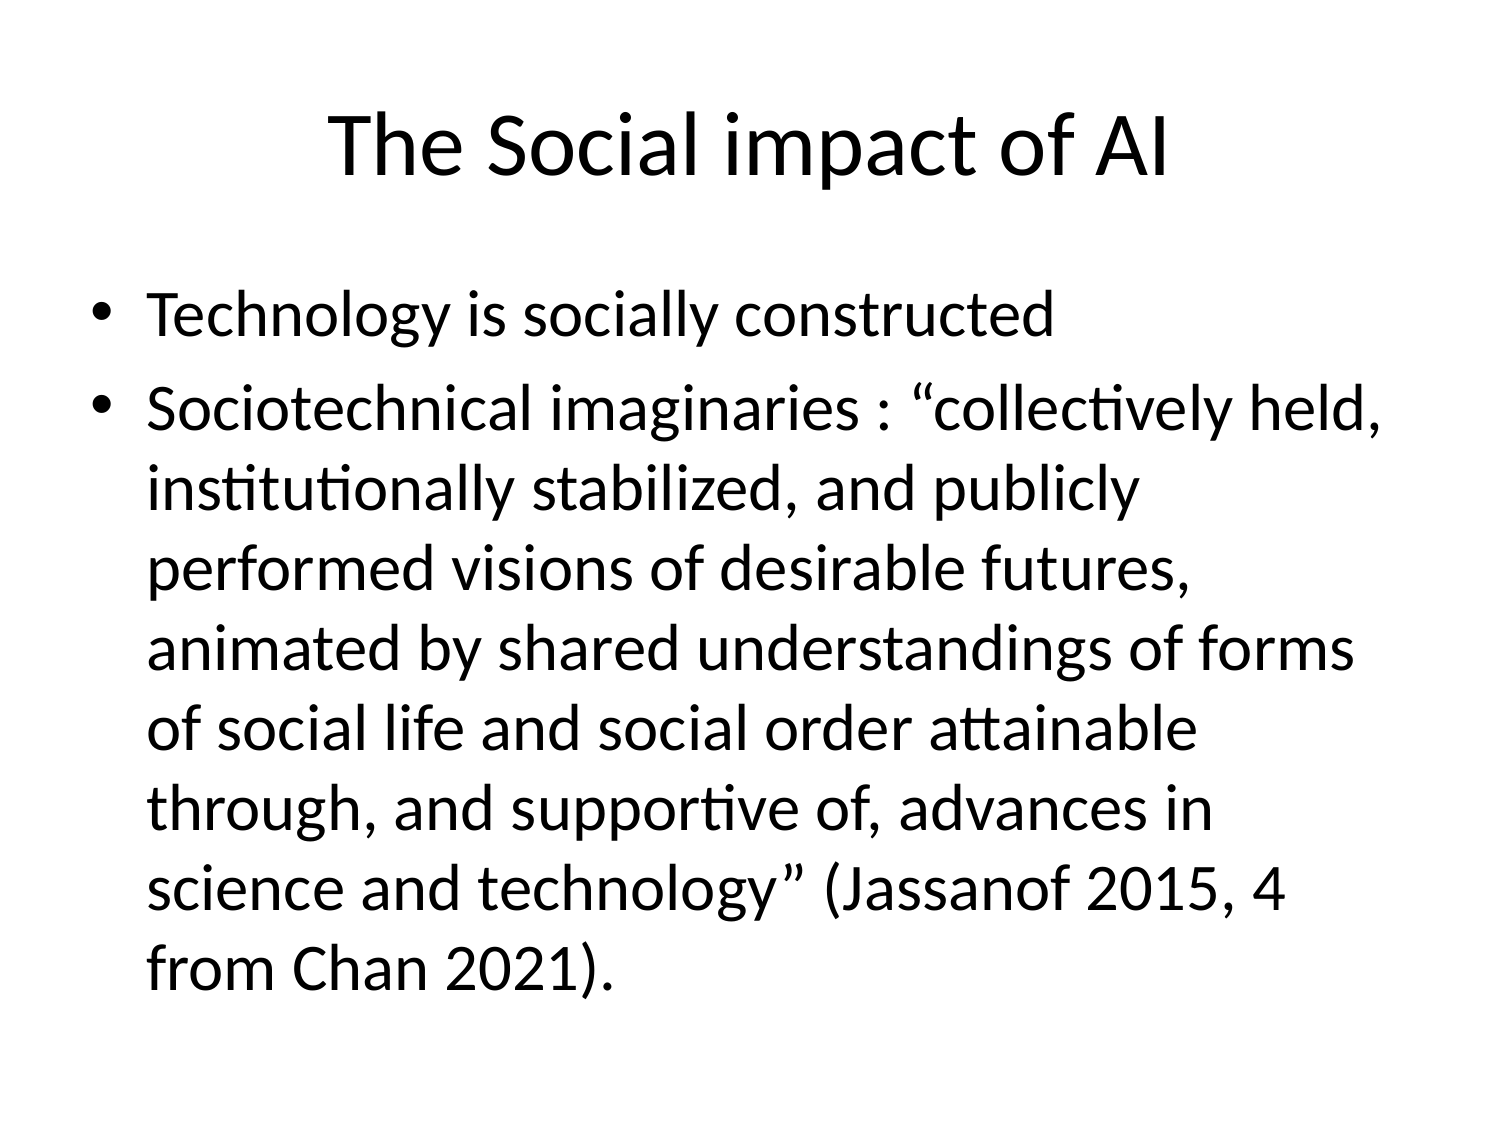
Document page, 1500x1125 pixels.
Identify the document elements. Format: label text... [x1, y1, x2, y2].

list Technology is socially constructed Sociotechnical imaginaries : “collectively held, institutionally stabilized, and publicly performed visions of desirable futures, animated by shared understandings of forms of social life and social order attainable through, and supportive of, advances in science and technology” (Jassanof 2015, 4 from Chan 2021). [75, 262, 1425, 1080]
title The Social impact of AI [75, 45, 1425, 233]
